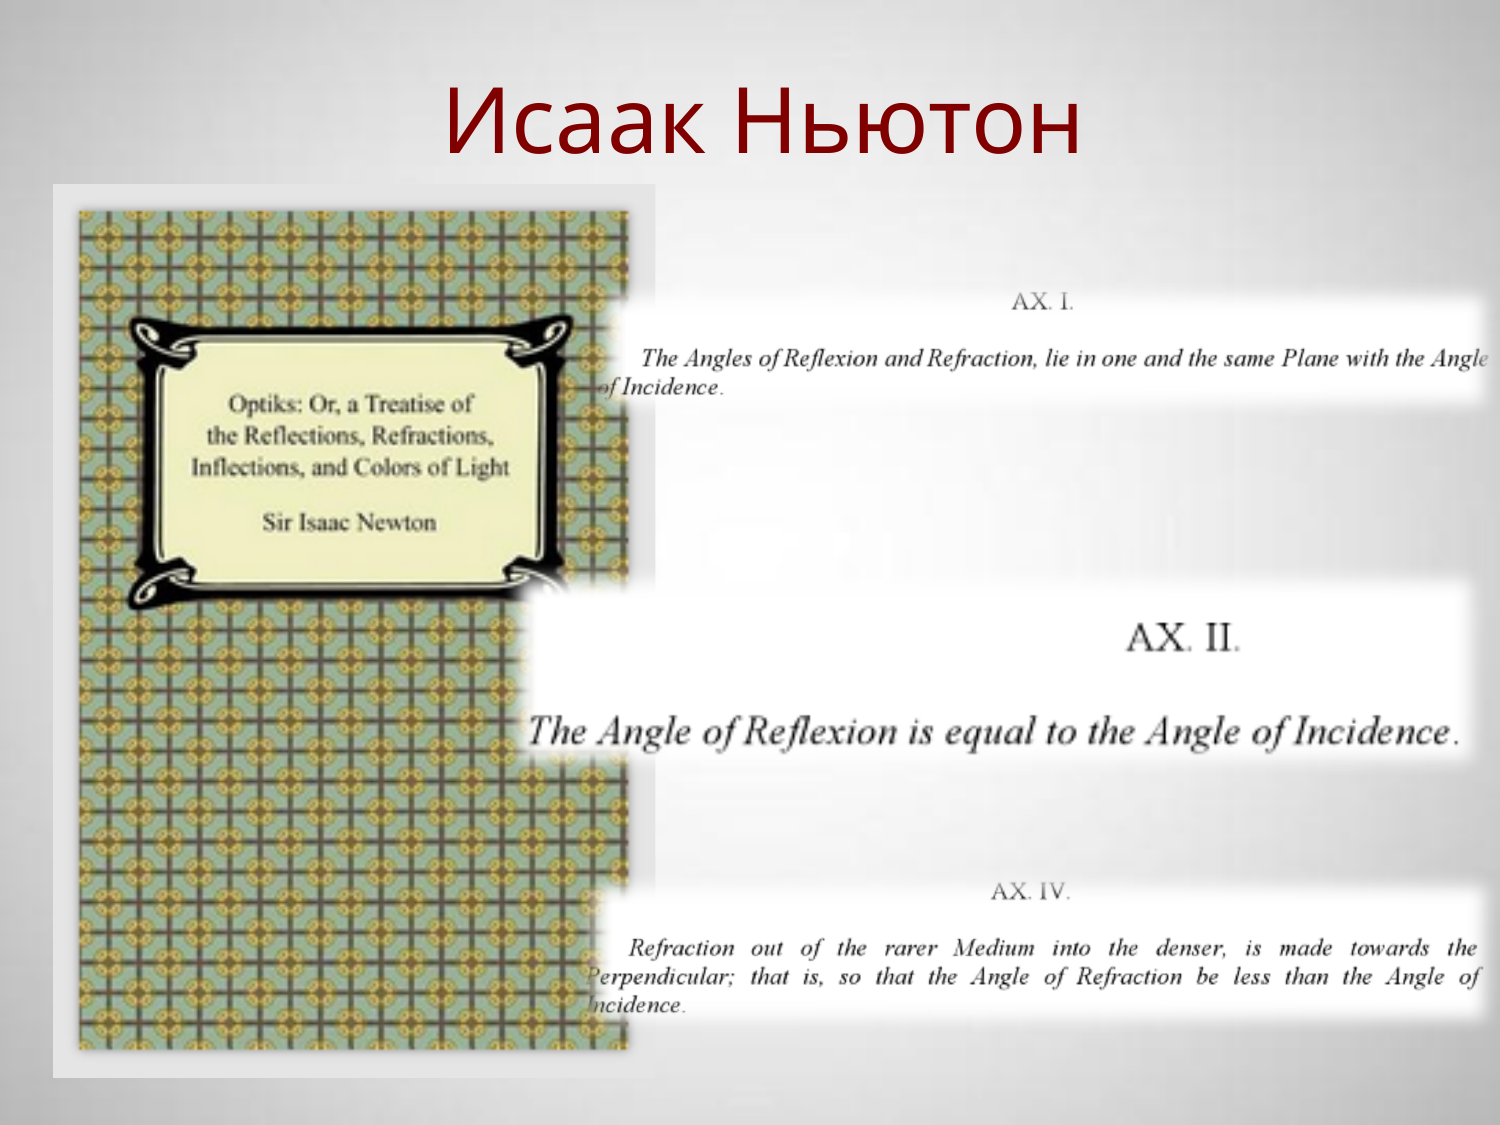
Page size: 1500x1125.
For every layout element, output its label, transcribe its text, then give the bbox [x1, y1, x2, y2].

picture [0, 0, 1500, 1125]
text_box Исаак Ньютон [426, 54, 1101, 180]
